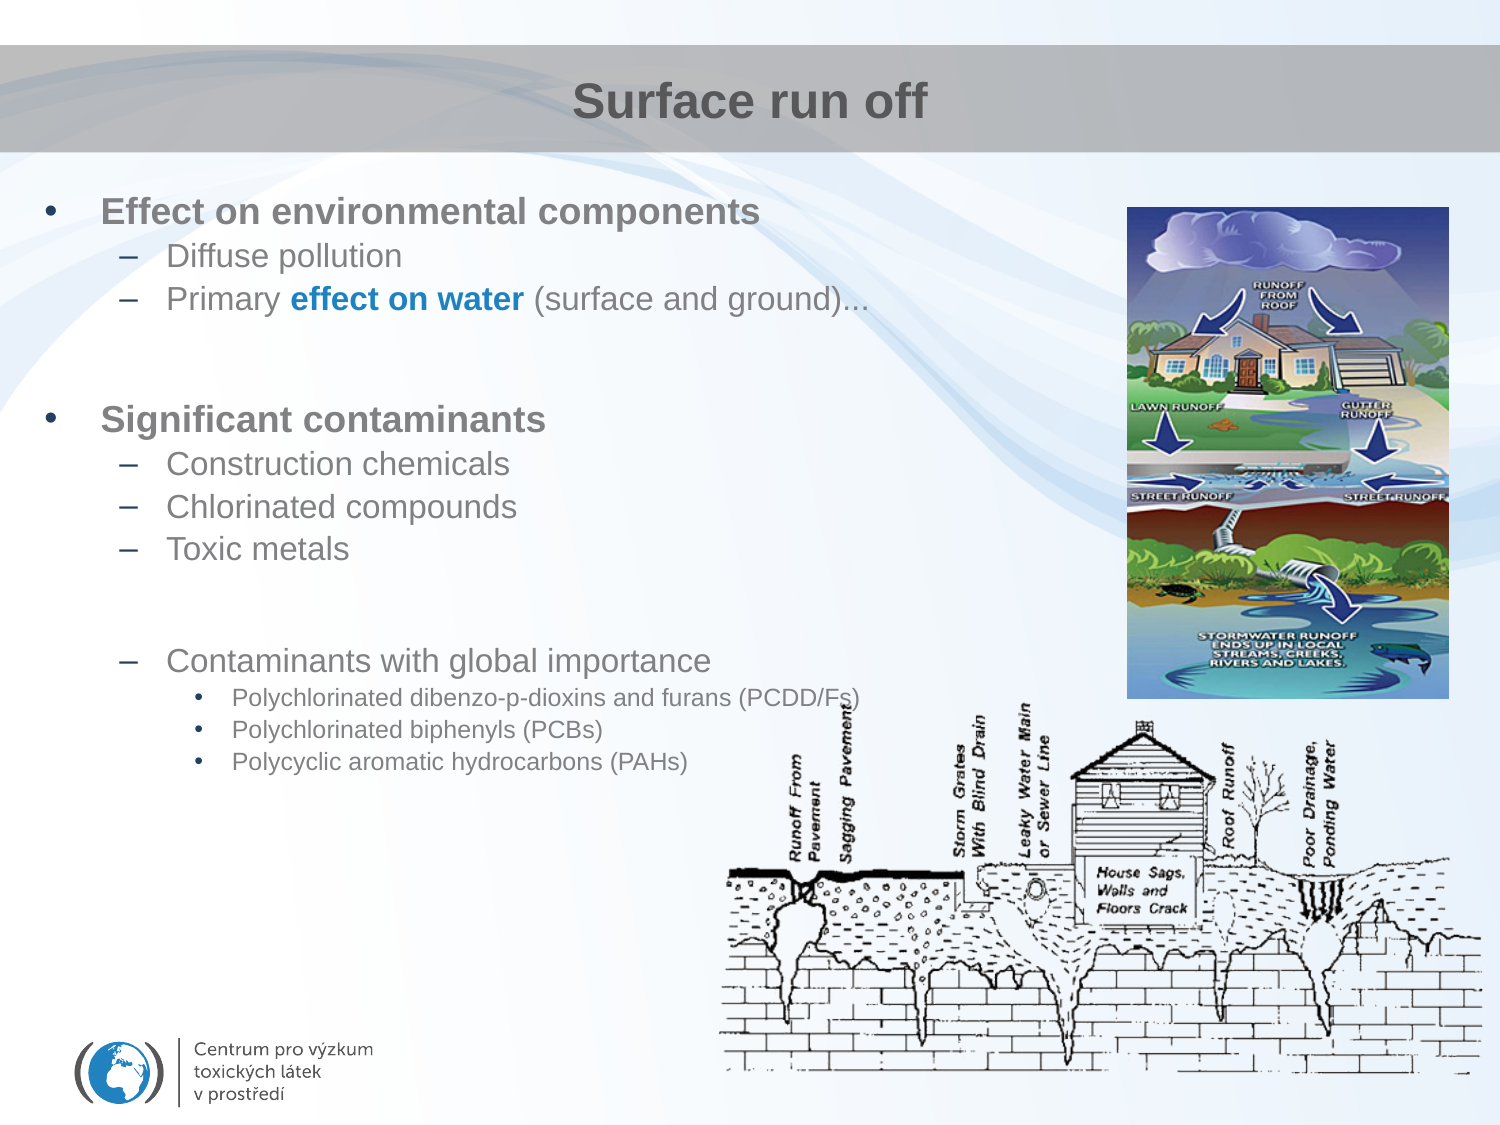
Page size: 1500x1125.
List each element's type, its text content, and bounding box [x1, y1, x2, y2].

picture [0, 153, 1500, 1125]
list Effect on environmental components Diffuse pollution Primary effect on water (surface and ground)... Significant contaminants Construction chemicals Chlorinated compounds Toxic metals Contaminants with global importance Polychlorinated dibenzo-p-dioxins and furans (PCDD/Fs) Polychlorinated biphenyls (PCBs) Polycyclic aromatic hydrocarbons (PAHs) [29, 184, 1380, 927]
title Surface run off [0, 45, 1500, 153]
picture [0, 0, 1500, 45]
